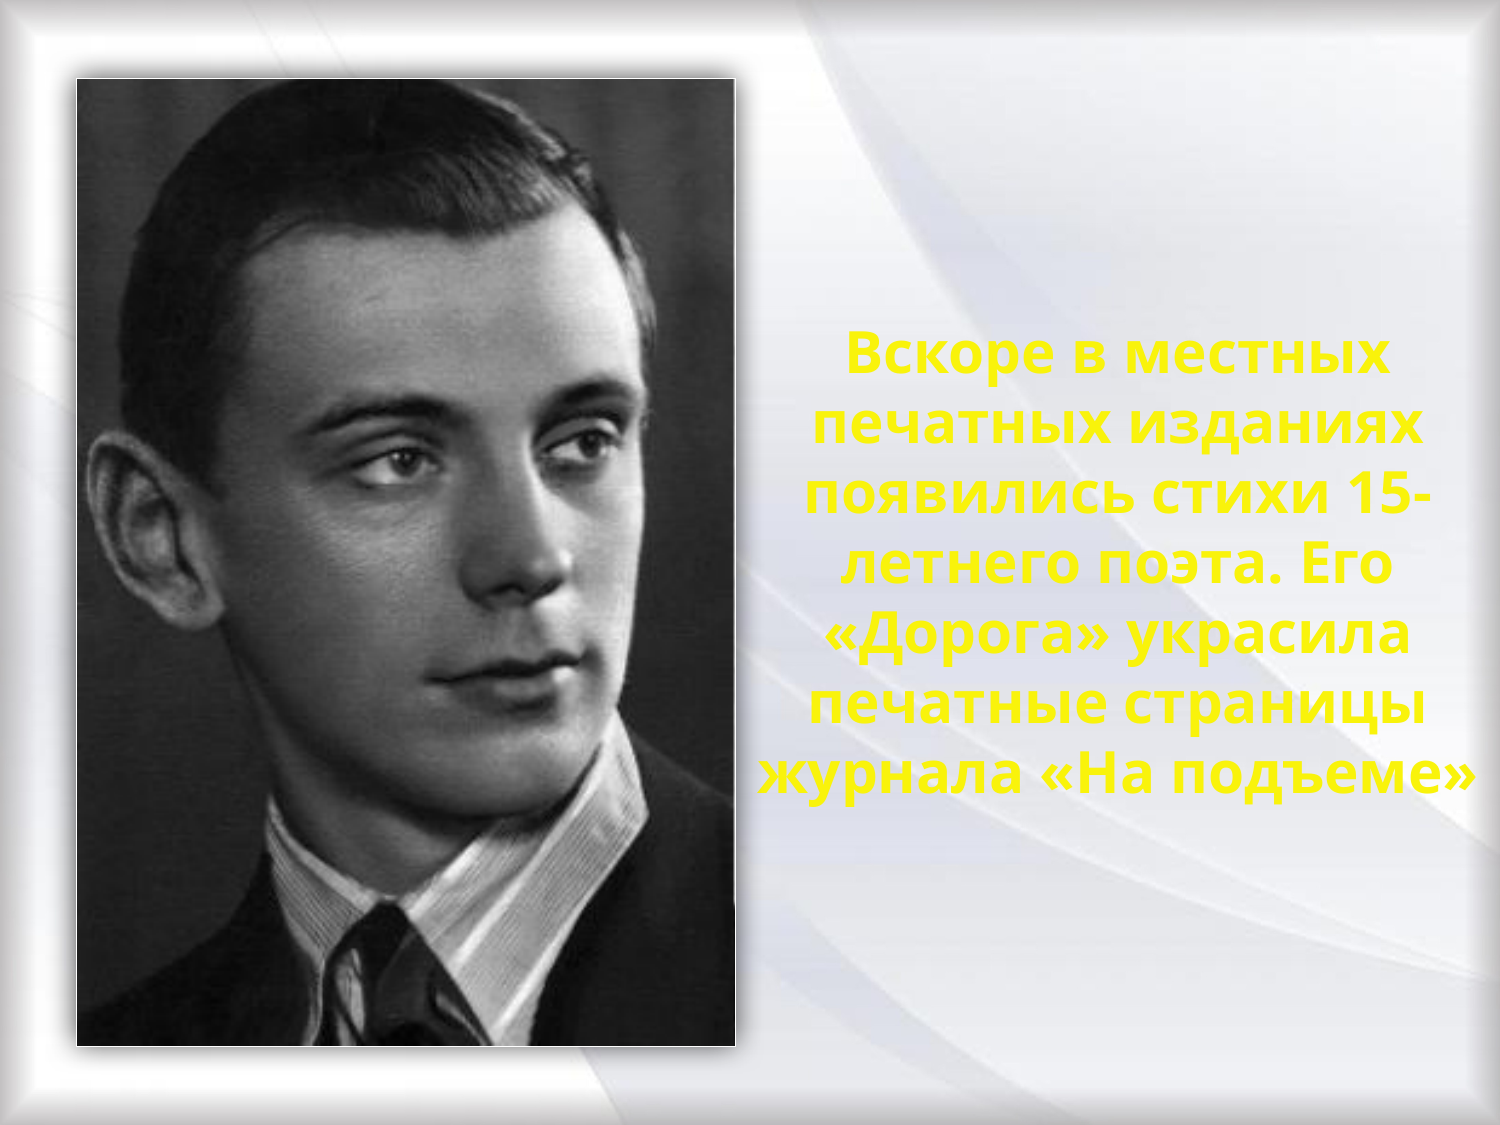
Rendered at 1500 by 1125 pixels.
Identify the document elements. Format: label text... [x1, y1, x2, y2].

text_box Вскоре в местных печатных изданиях появились стихи 15-летнего поэта. Его «Дорога» украсила печатные страницы журнала «На подъеме» [758, 307, 1500, 813]
picture [0, 0, 1500, 1125]
